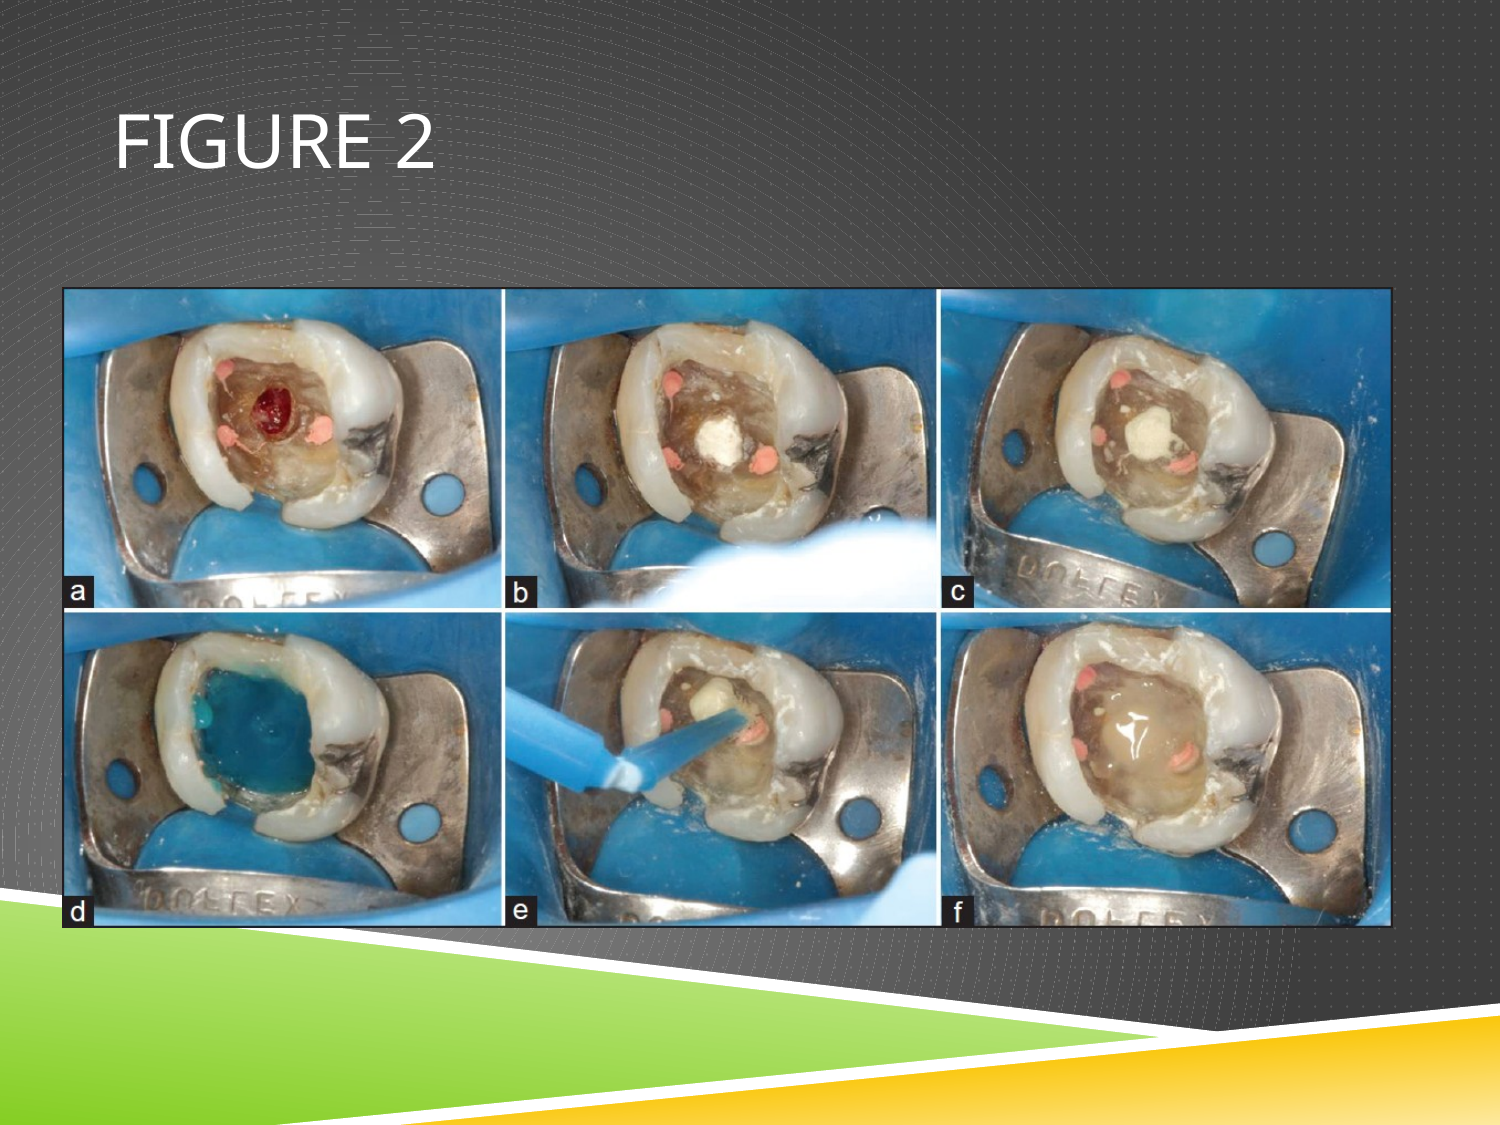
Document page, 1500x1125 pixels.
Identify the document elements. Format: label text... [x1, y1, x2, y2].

picture [62, 287, 1394, 928]
title Figure 2 [112, 45, 1388, 233]
